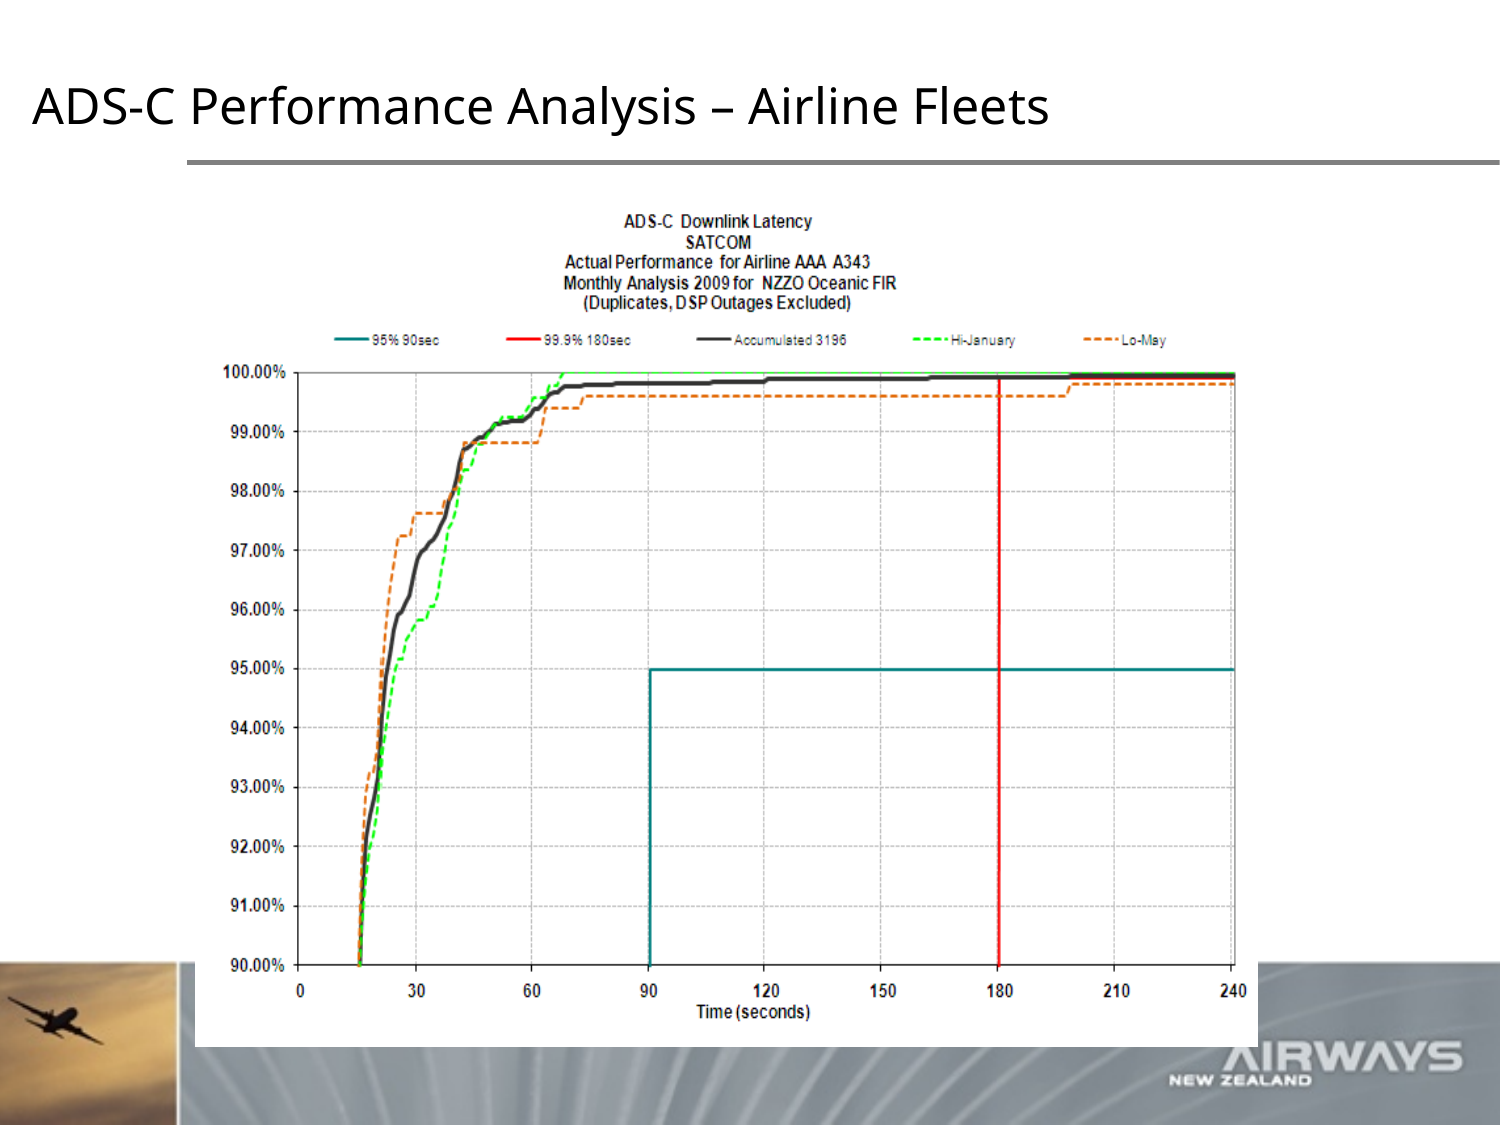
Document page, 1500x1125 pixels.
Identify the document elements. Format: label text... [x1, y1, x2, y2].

title ADS-C Performance Analysis – Airline Fleets [17, 47, 1476, 161]
picture [0, 184, 1500, 1125]
